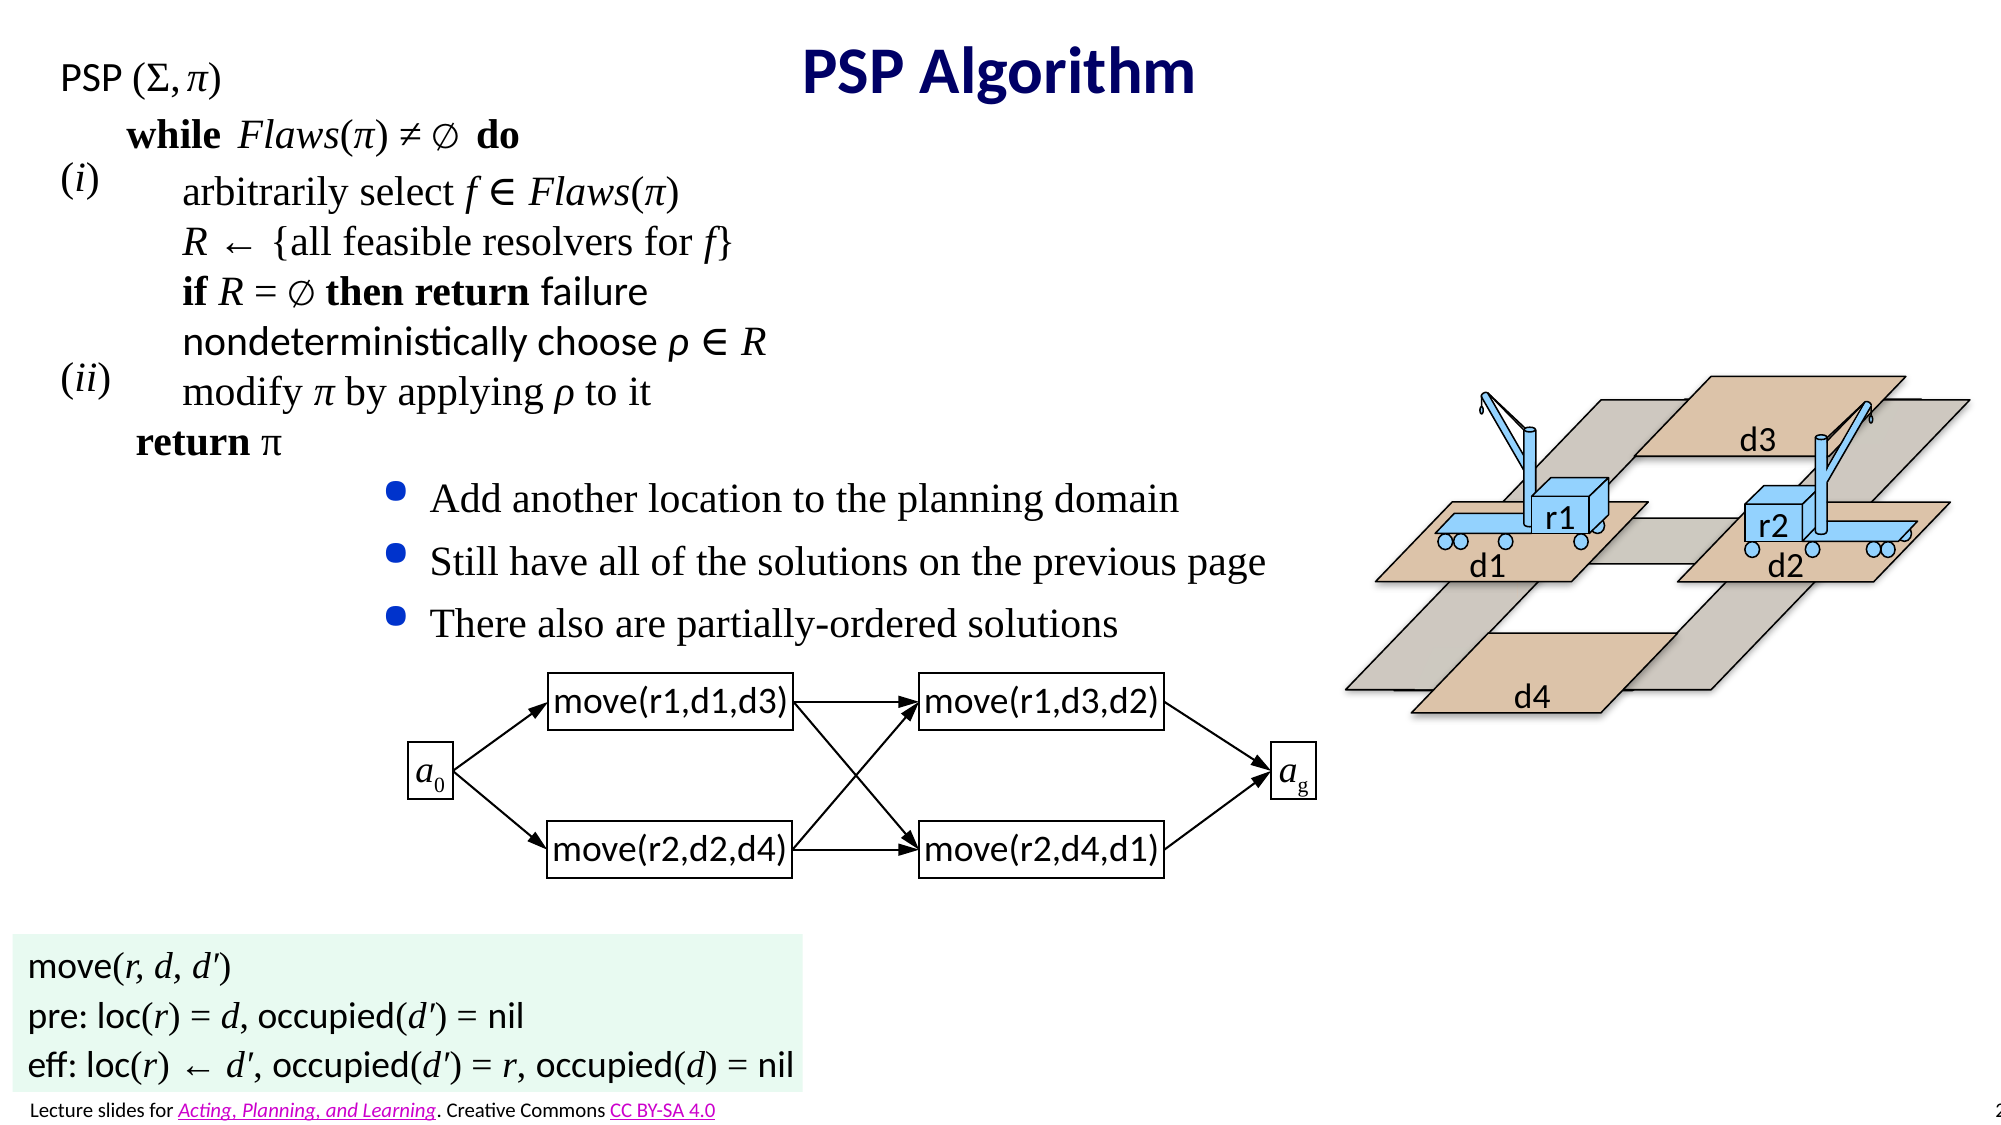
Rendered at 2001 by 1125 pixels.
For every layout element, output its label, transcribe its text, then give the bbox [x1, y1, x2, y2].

text_box move(r, d, d′) pre: loc(r) = d, occupied(d′) = nil eff: loc(r) ← d′, occupied(d′) = r, occupied(d) = nil [12, 934, 803, 1092]
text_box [407, 674, 1317, 877]
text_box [45, 41, 807, 518]
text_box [1345, 376, 1971, 714]
text_box Add another location to the planning domain Still have all of the solutions on the previous page There also are partially-ordered solutions [367, 463, 1395, 907]
title PSP Algorithm [274, 16, 1726, 115]
